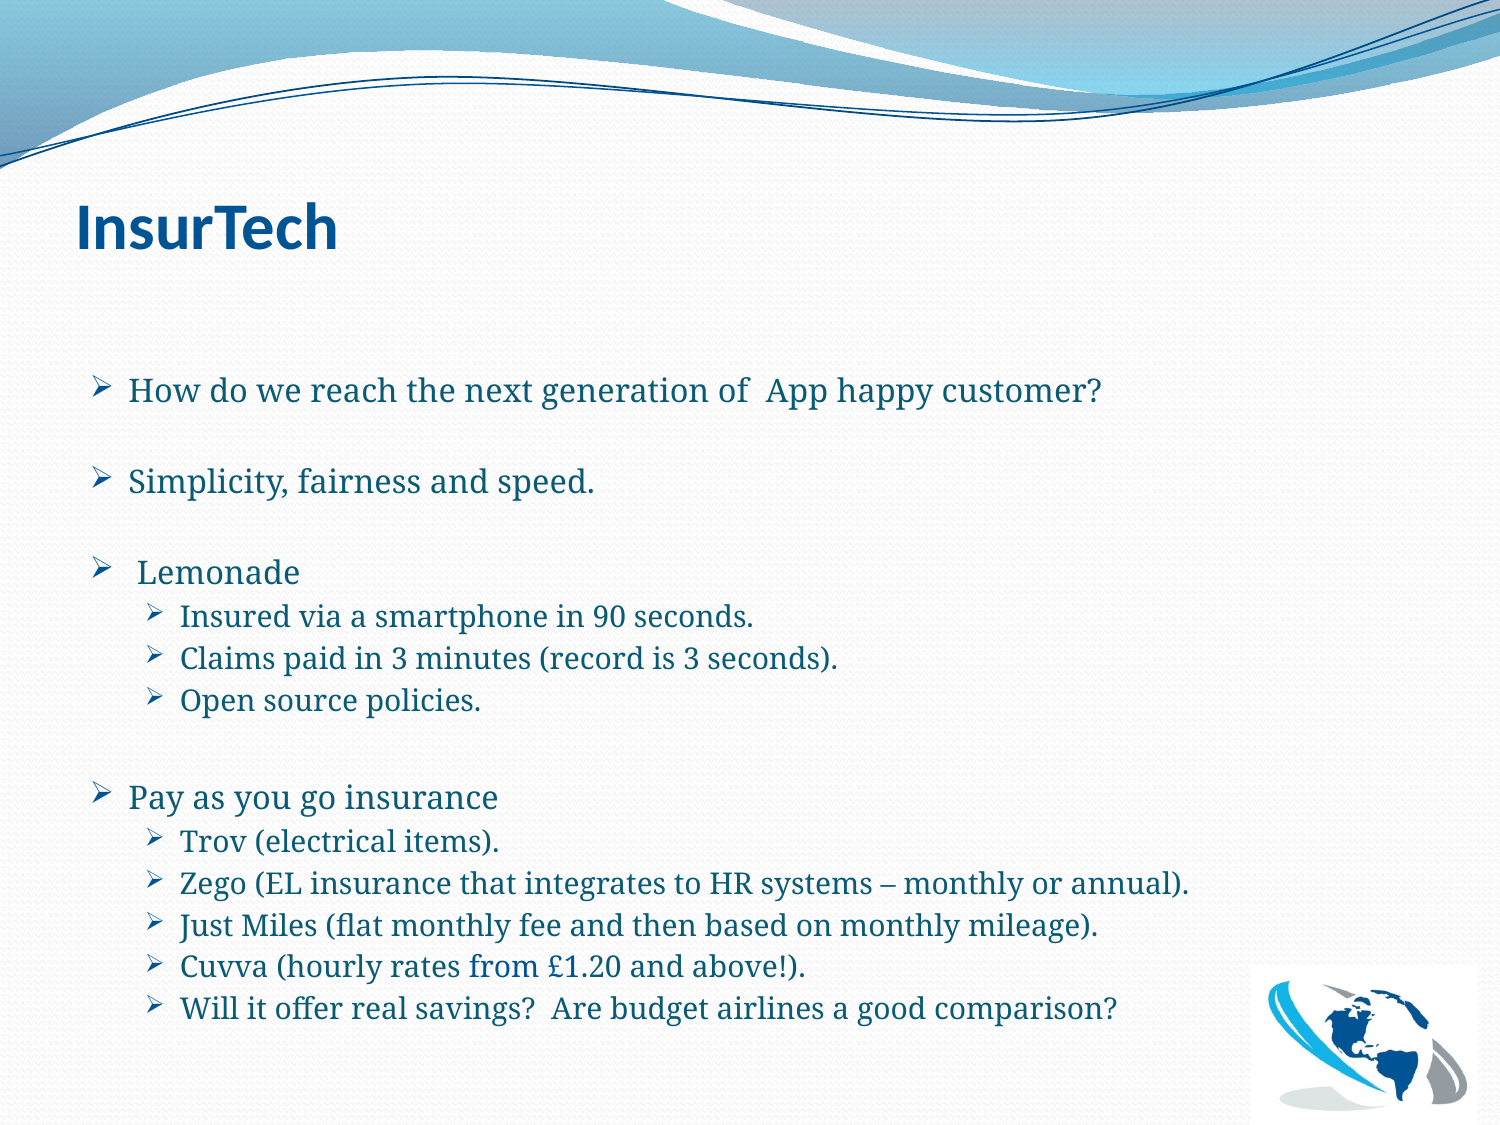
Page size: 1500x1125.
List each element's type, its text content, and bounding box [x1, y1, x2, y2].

list How do we reach the next generation of App happy customer? Simplicity, fairness and speed. Lemonade Insured via a smartphone in 90 seconds. Claims paid in 3 minutes (record is 3 seconds). Open source policies. Pay as you go insurance Trov (electrical items). Zego (EL insurance that integrates to HR systems – monthly or annual). Just Miles (flat monthly fee and then based on monthly mileage). Cuvva (hourly rates from £1.20 and above!). Will it offer real savings? Are budget airlines a good comparison? [75, 317, 1425, 1038]
picture [1250, 965, 1478, 1125]
title InsurTech [75, 115, 1425, 263]
